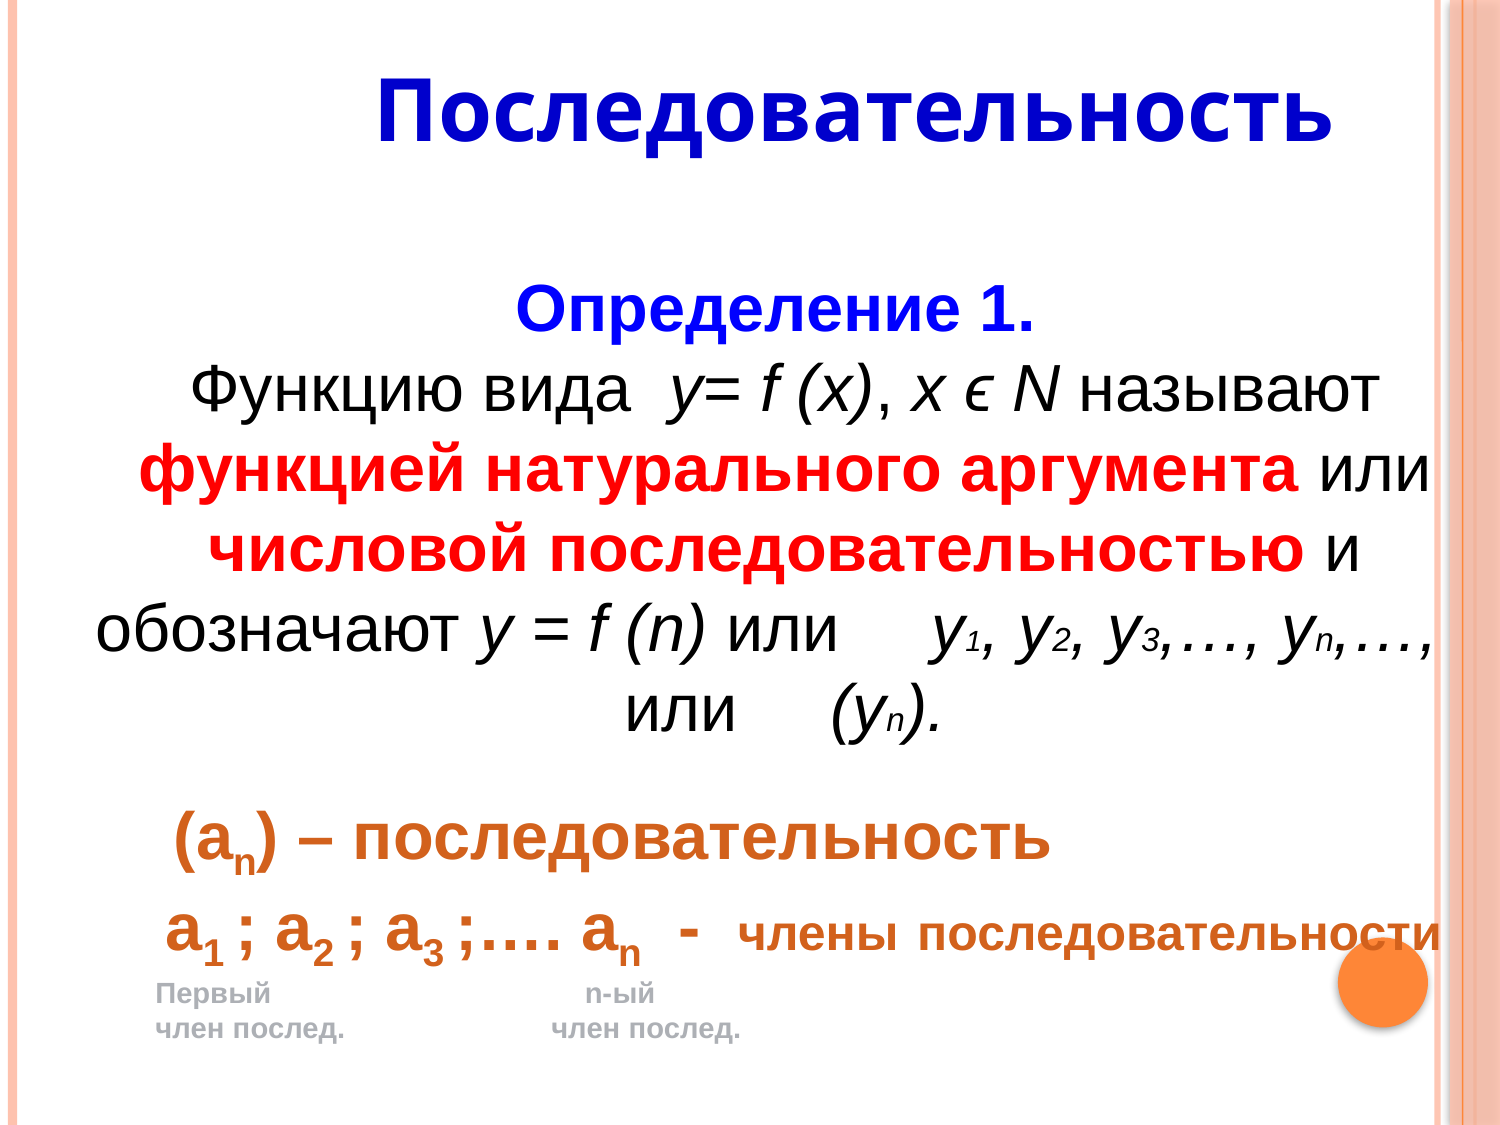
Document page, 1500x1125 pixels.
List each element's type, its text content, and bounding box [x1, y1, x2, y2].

text_box Определение 1. Функцию вида у= f (х), х ϵ Ν называют функцией натурального аргумента или числовой последовательностью и обозначают у = f (n) или у1, у2, у3,…, уn,…, или (уn). [70, 257, 1500, 833]
text_box (аn) – последовательность а1 ; а2 ; а3 ;…. аn - члены последовательности Первый n-ый член послед. член послед. [140, 785, 1500, 1052]
text_box Последовательность [199, 46, 1374, 188]
